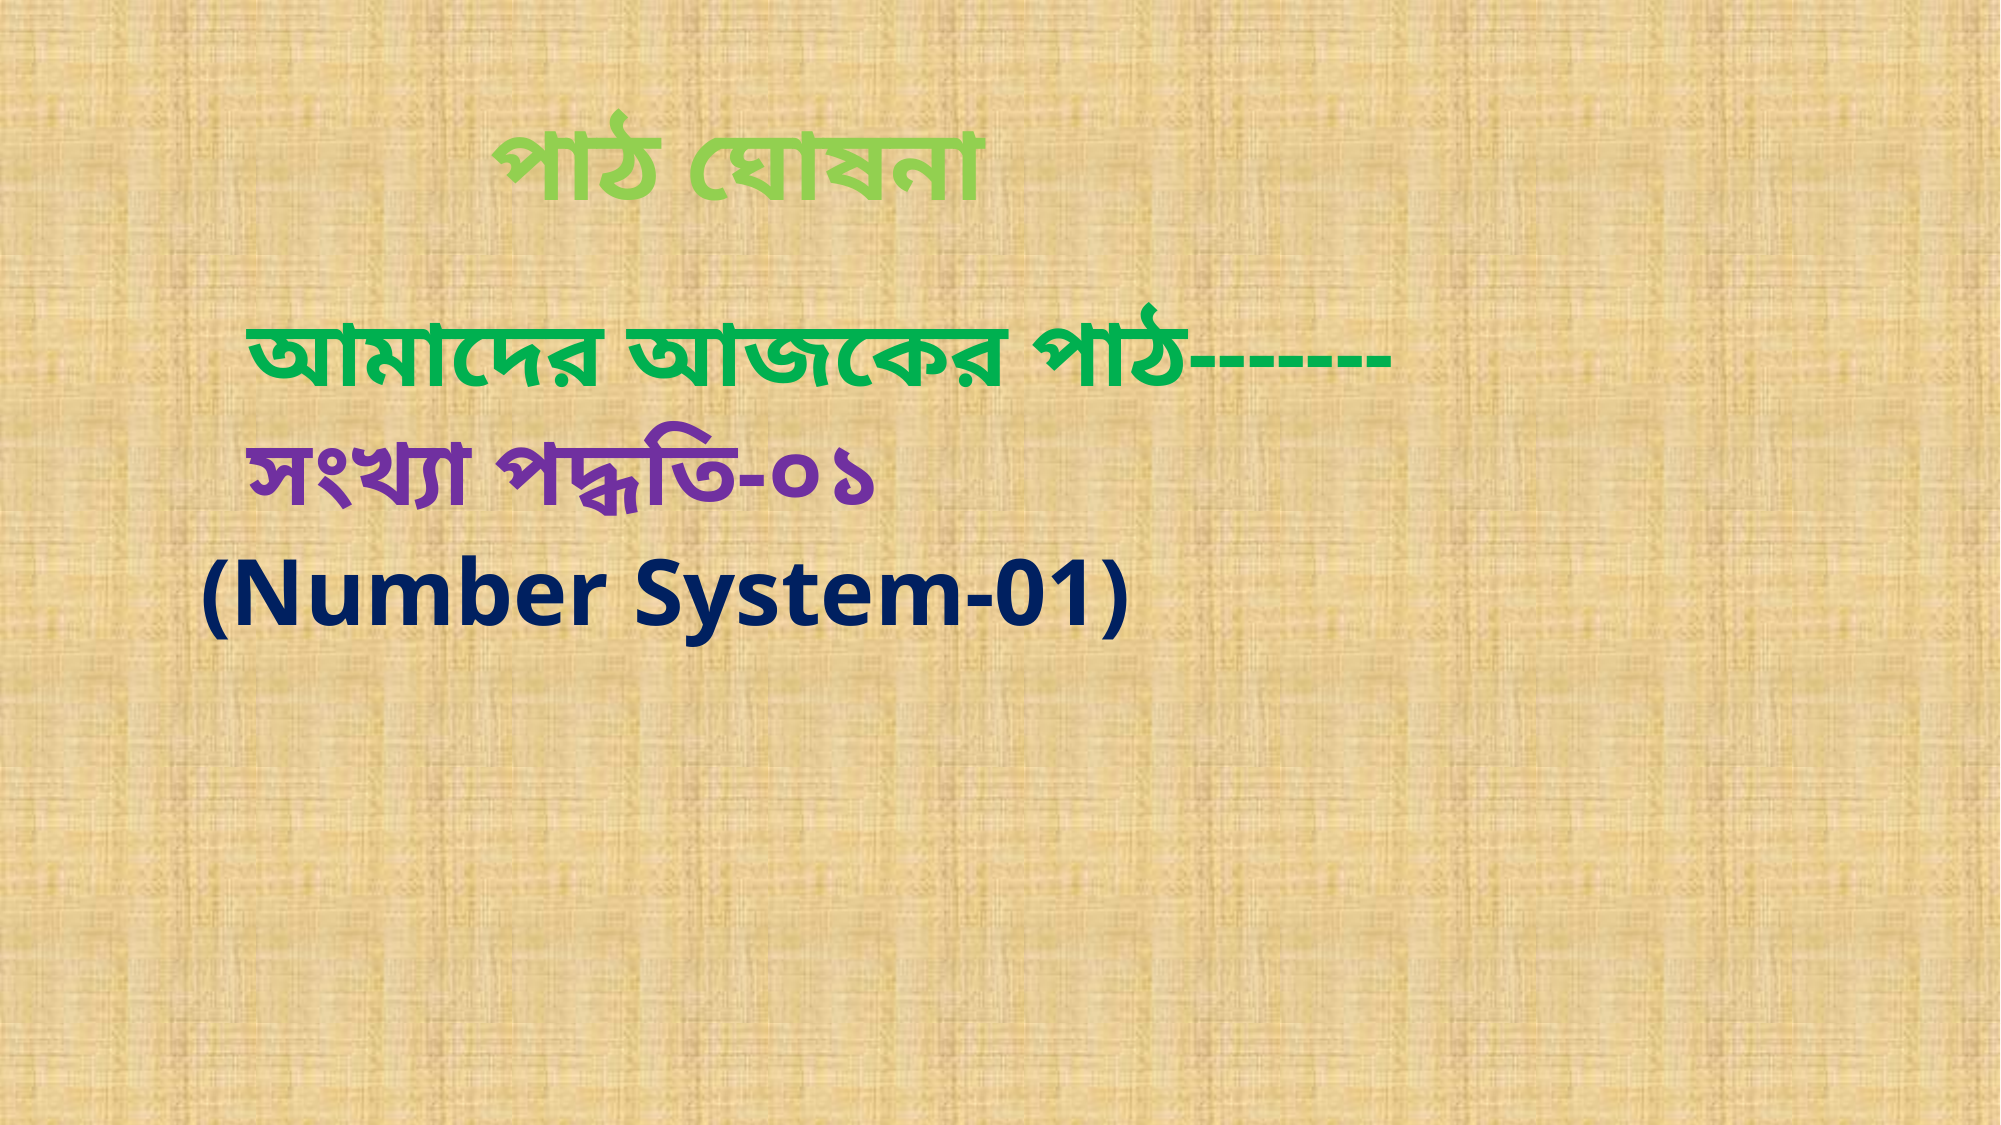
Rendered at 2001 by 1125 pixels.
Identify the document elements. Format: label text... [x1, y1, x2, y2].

picture [0, 0, 2001, 1125]
title পাঠ ঘোষনা [137, 59, 1863, 278]
list আমাদের আজকের পাঠ------- সংখ্যা পদ্ধতি-০১ (Number System-01) [137, 299, 1863, 1014]
